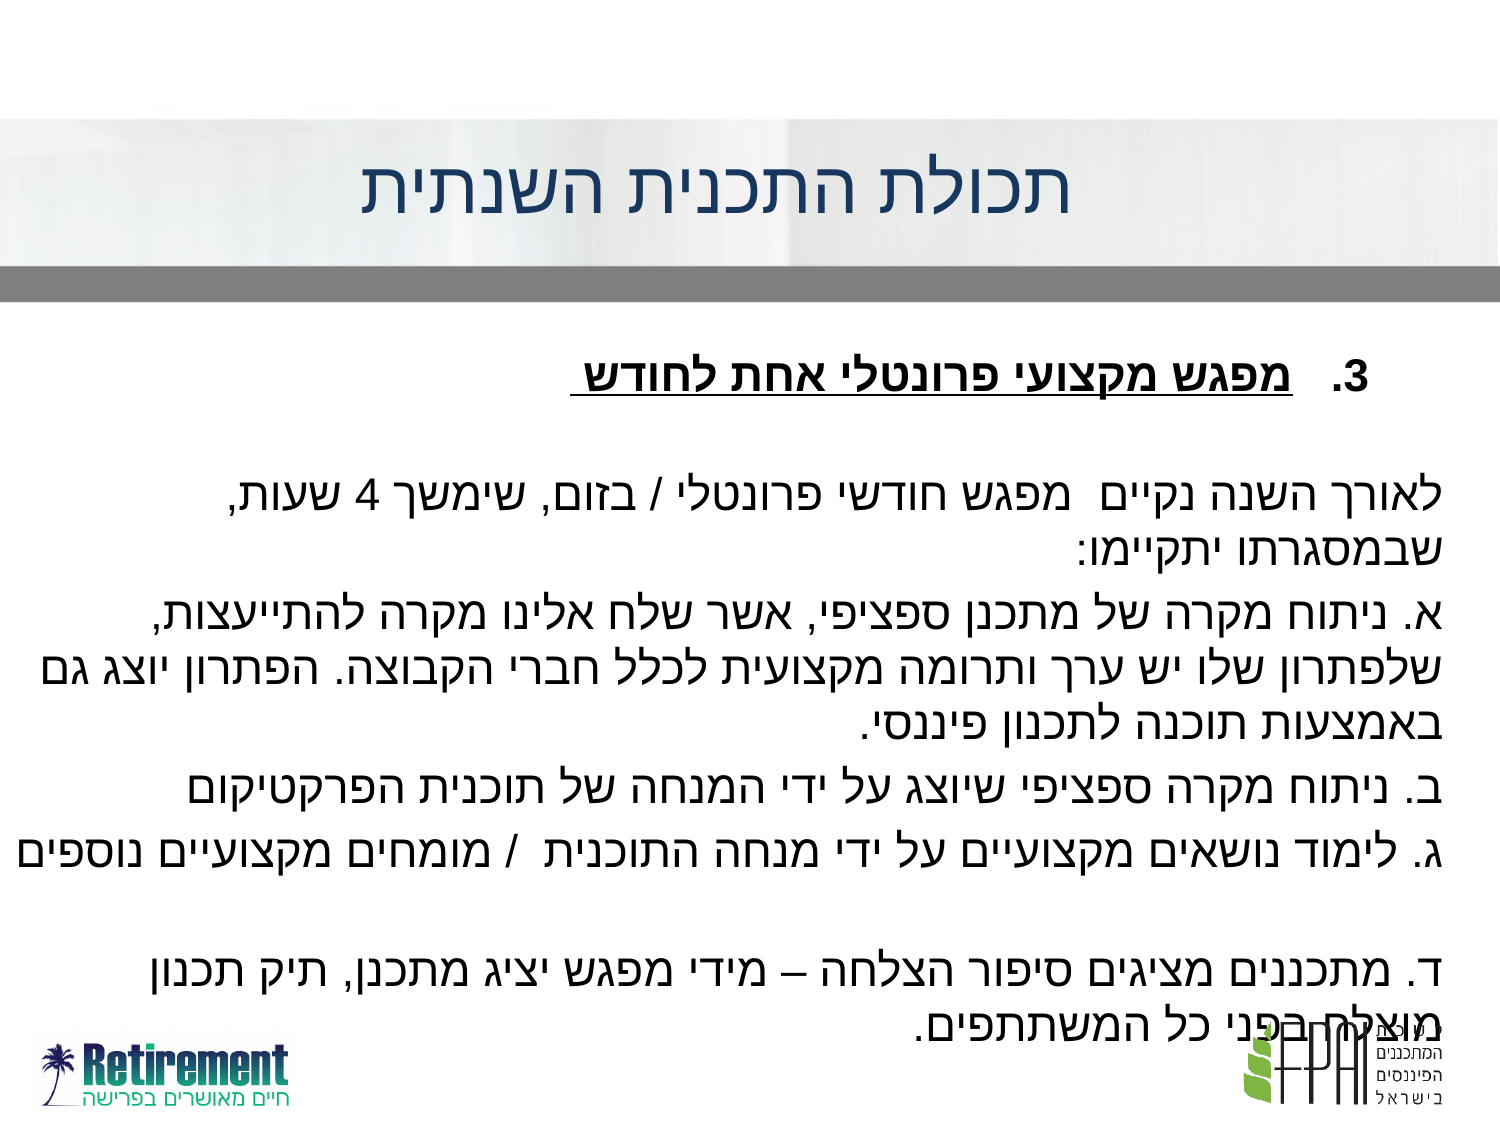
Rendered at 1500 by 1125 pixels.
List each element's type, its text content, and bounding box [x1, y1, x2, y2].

title תכולת התכנית השנתית [123, 101, 1312, 268]
text_box 3. מפגש מקצועי פרונטלי אחת לחודש לאורך השנה נקיים מפגש חודשי פרונטלי / בזום, שימשך 4 שעות, שבמסגרתו יתקיימו: א. ניתוח מקרה של מתכנן ספציפי, אשר שלח אלינו מקרה להתייעצות, שלפתרון שלו יש ערך ותרומה מקצועית לכלל חברי הקבוצה. הפתרון יוצג גם באמצעות תוכנה לתכנון פיננסי. ב. ניתוח מקרה ספציפי שיוצג על ידי המנחה של תוכנית הפרקטיקום ג. לימוד נושאים מקצועיים על ידי מנחה התוכנית / מומחים מקצועיים נוספים ד. מתכננים מציגים סיפור הצלחה – מידי מפגש יציג מתכנן, תיק תכנון מוצלח בפני כל המשתתפים. [0, 337, 1459, 1125]
picture [0, 0, 1500, 1125]
picture [29, 1025, 300, 1117]
